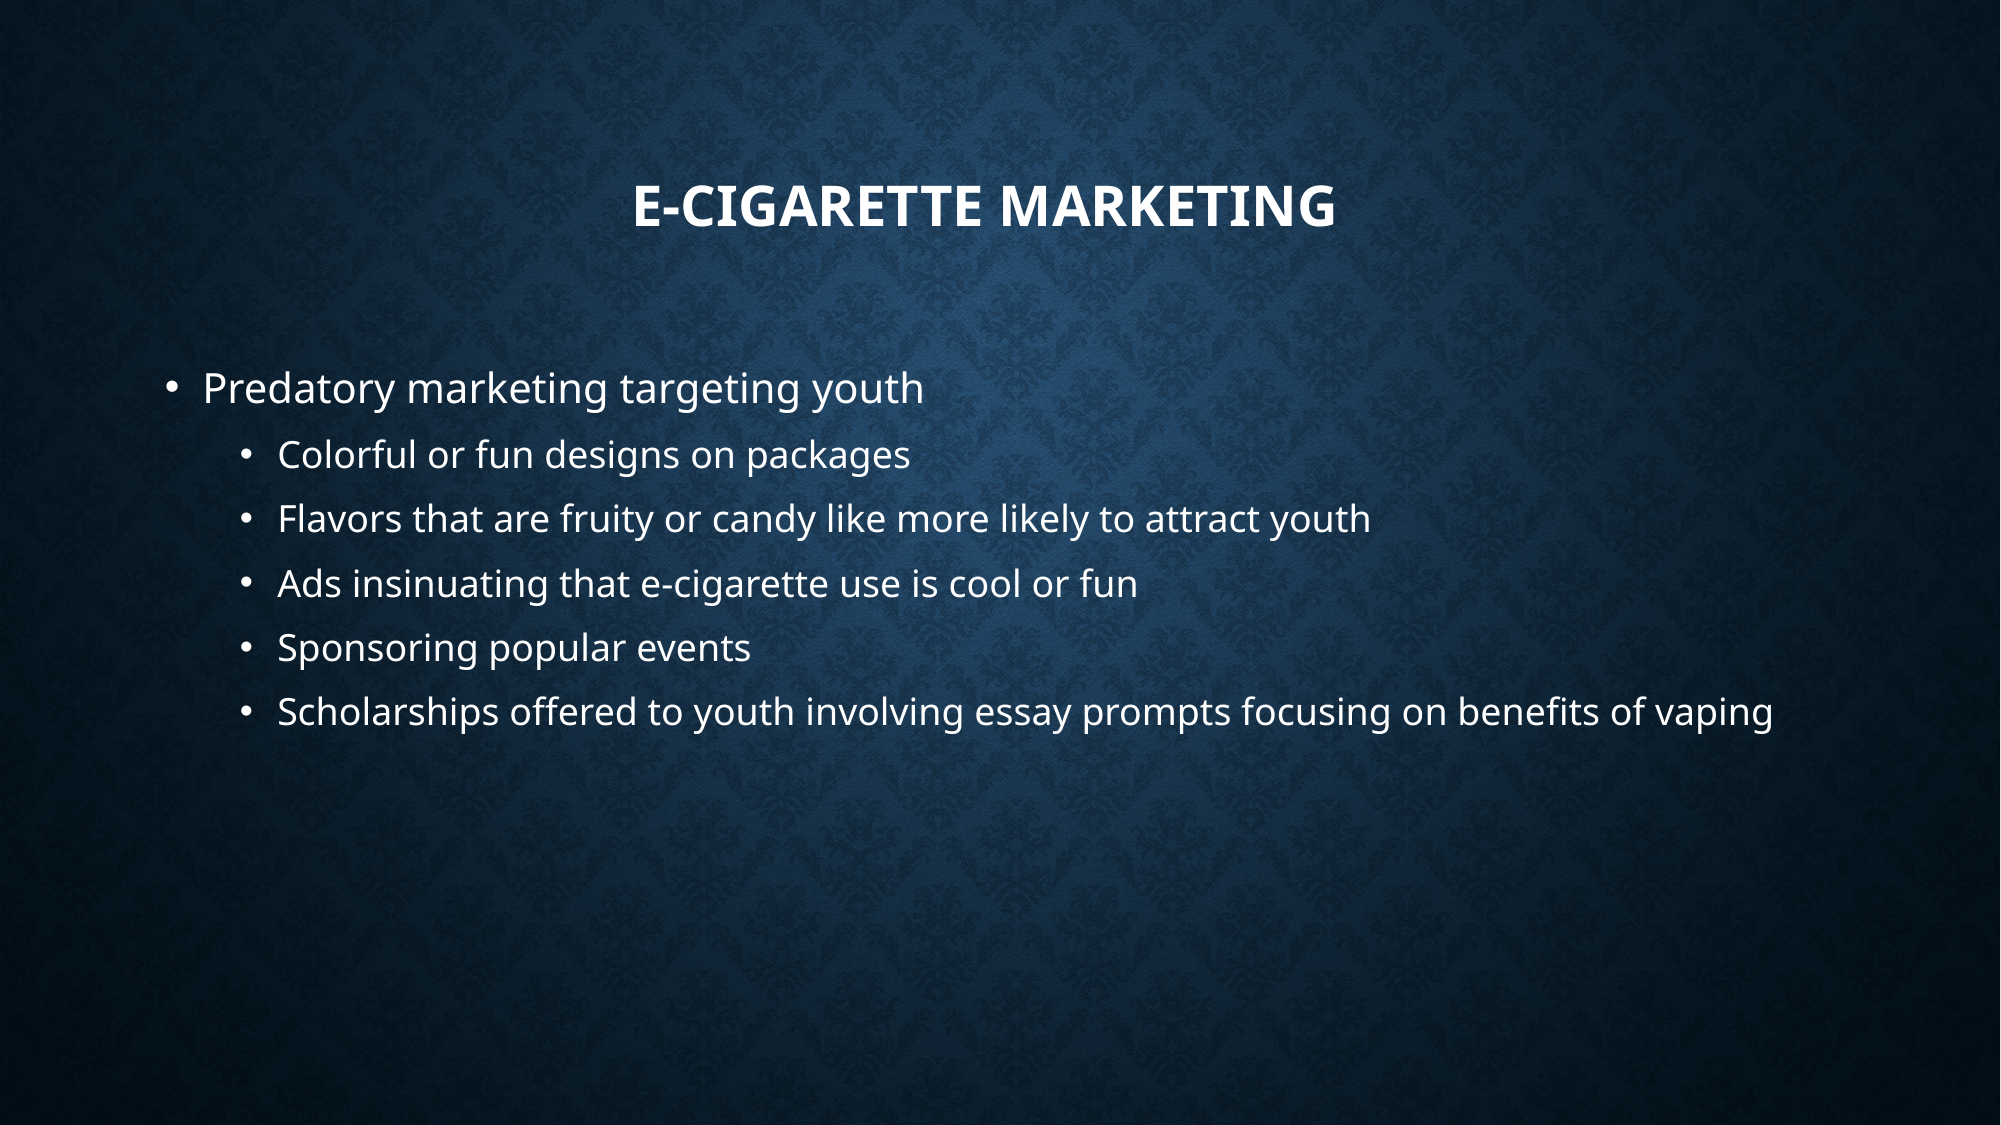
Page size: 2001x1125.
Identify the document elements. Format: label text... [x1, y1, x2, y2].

list Predatory marketing targeting youth Colorful or fun designs on packages Flavors that are fruity or candy like more likely to attract youth Ads insinuating that e-cigarette use is cool or fun Sponsoring popular events Scholarships offered to youth involving essay prompts focusing on benefits of vaping [149, 343, 1849, 950]
title E-Cigarette Marketing [149, 99, 1849, 318]
